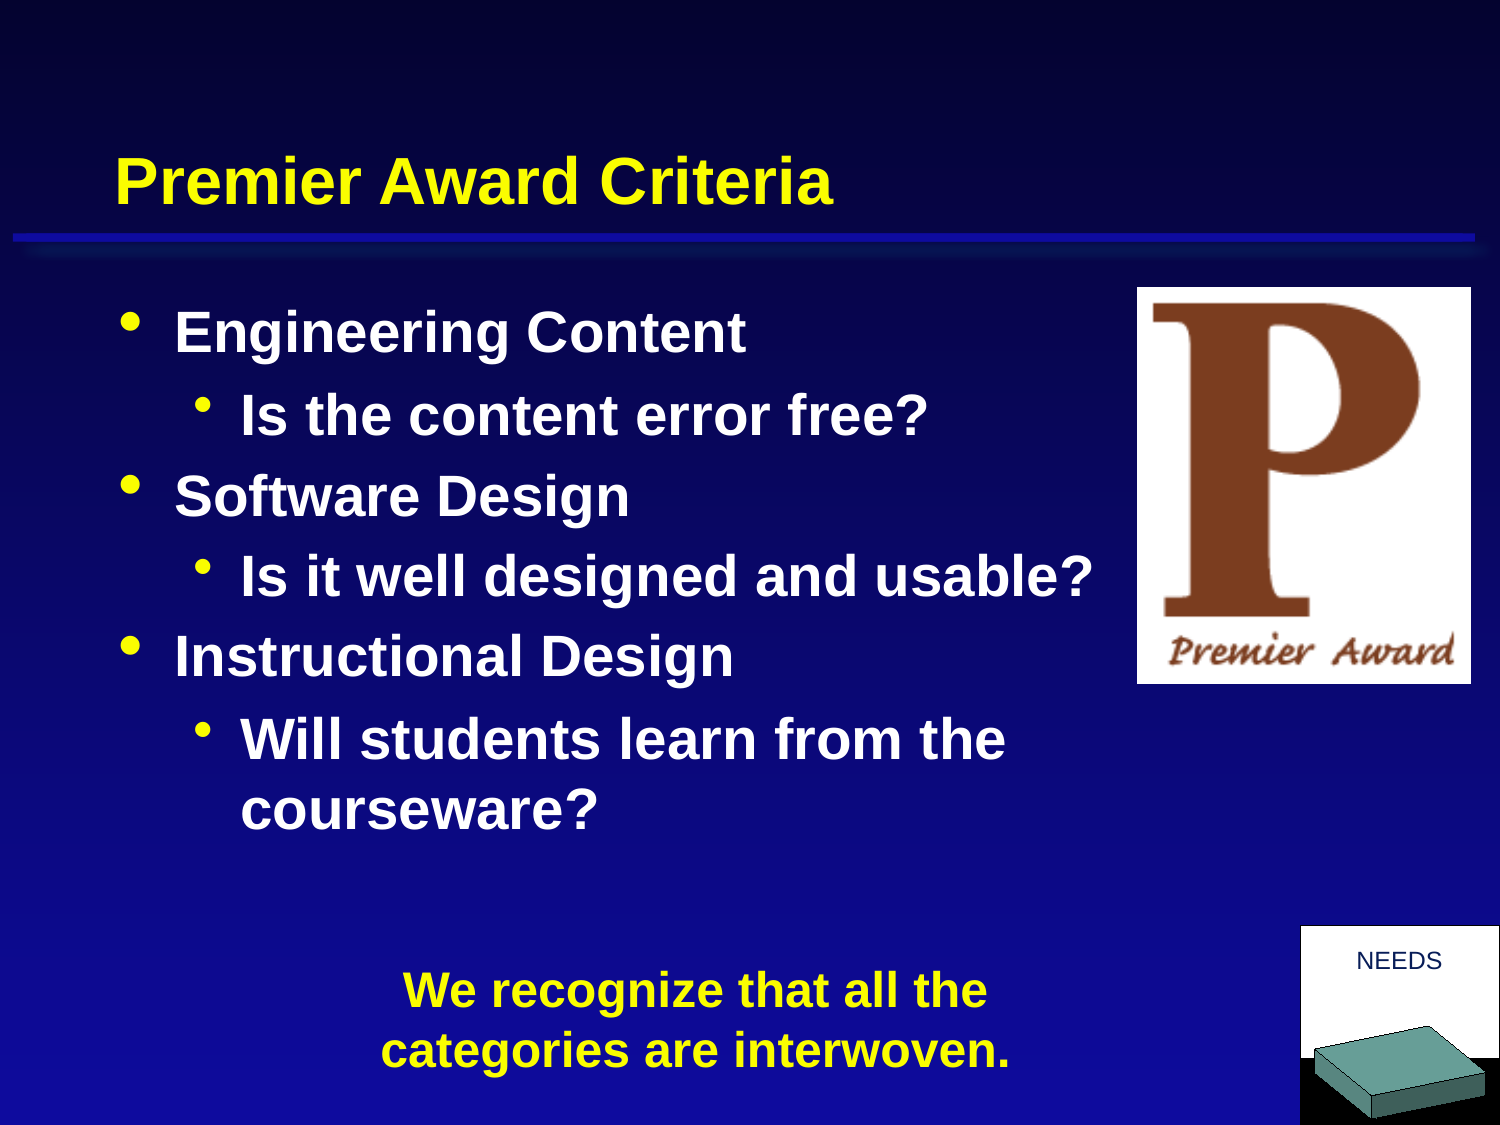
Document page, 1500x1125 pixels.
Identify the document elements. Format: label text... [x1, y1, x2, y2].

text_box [1300, 925, 1500, 1125]
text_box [1137, 287, 1471, 684]
list Engineering Content Is the content error free? Software Design Is it well designed and usable? Instructional Design Will students learn from the courseware? [103, 295, 1379, 956]
text_box We recognize that all the categories are interwoven. [337, 949, 1055, 1085]
title Premier Award Criteria [99, 43, 1375, 225]
